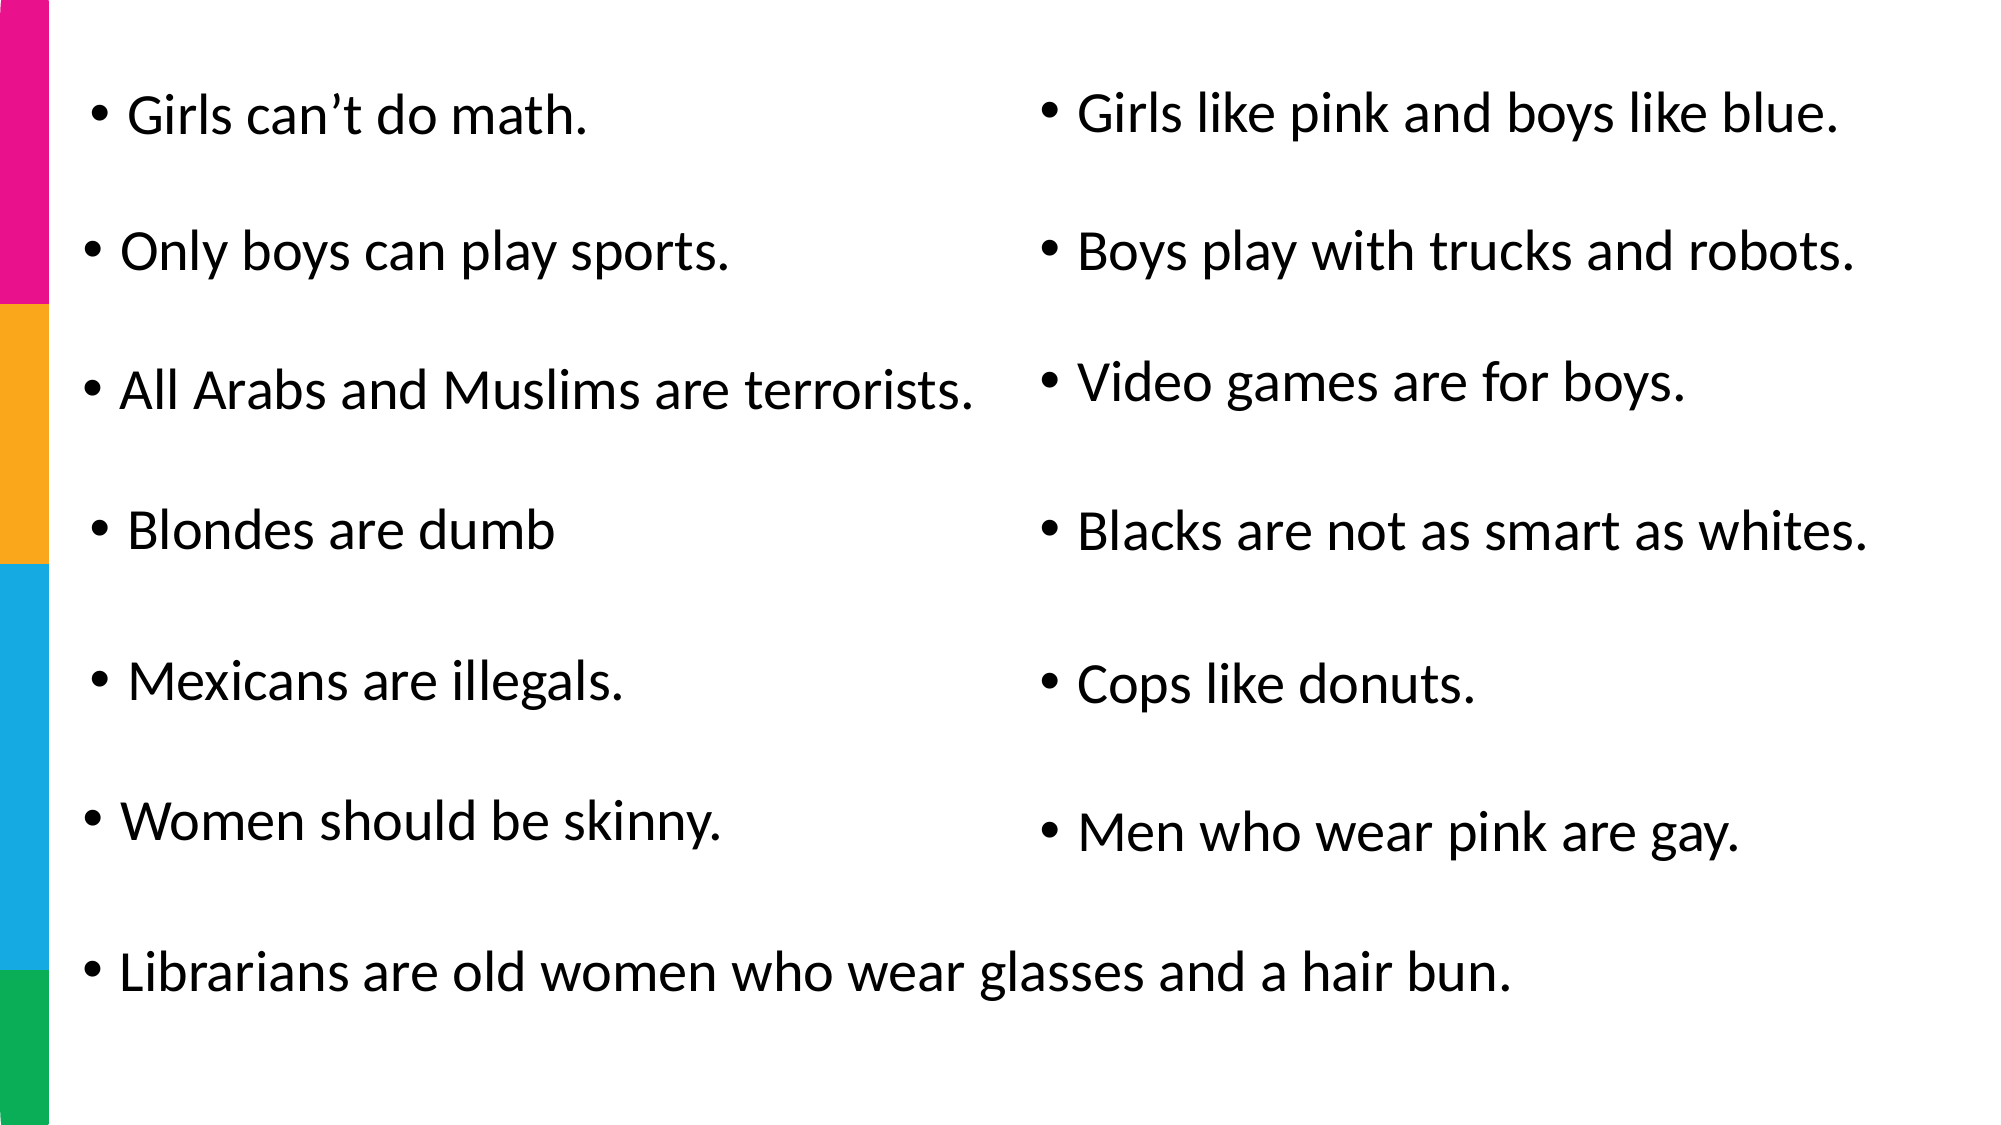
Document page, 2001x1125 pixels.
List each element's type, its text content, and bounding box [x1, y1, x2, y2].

text_box Blacks are not as smart as whites. [1024, 492, 1905, 592]
picture [0, 0, 50, 1125]
text_box Women should be skinny. [67, 782, 791, 876]
list Girls like pink and boys like blue. [1024, 74, 1950, 168]
text_box Girls can’t do math. [74, 77, 798, 170]
text_box Blondes are dumb [74, 491, 589, 585]
text_box Mexicans are illegals. [74, 642, 798, 736]
text_box Cops like donuts. [1024, 645, 1748, 739]
text_box All Arabs and Muslims are terrorists. [67, 352, 1104, 445]
text_box Boys play with trucks and robots. [1024, 212, 1877, 306]
text_box Video games are for boys. [1024, 343, 1748, 437]
text_box Librarians are old women who wear glasses and a hair bun. [67, 933, 1610, 1027]
text_box Only boys can play sports. [67, 212, 791, 306]
text_box Men who wear pink are gay. [1024, 793, 1821, 887]
